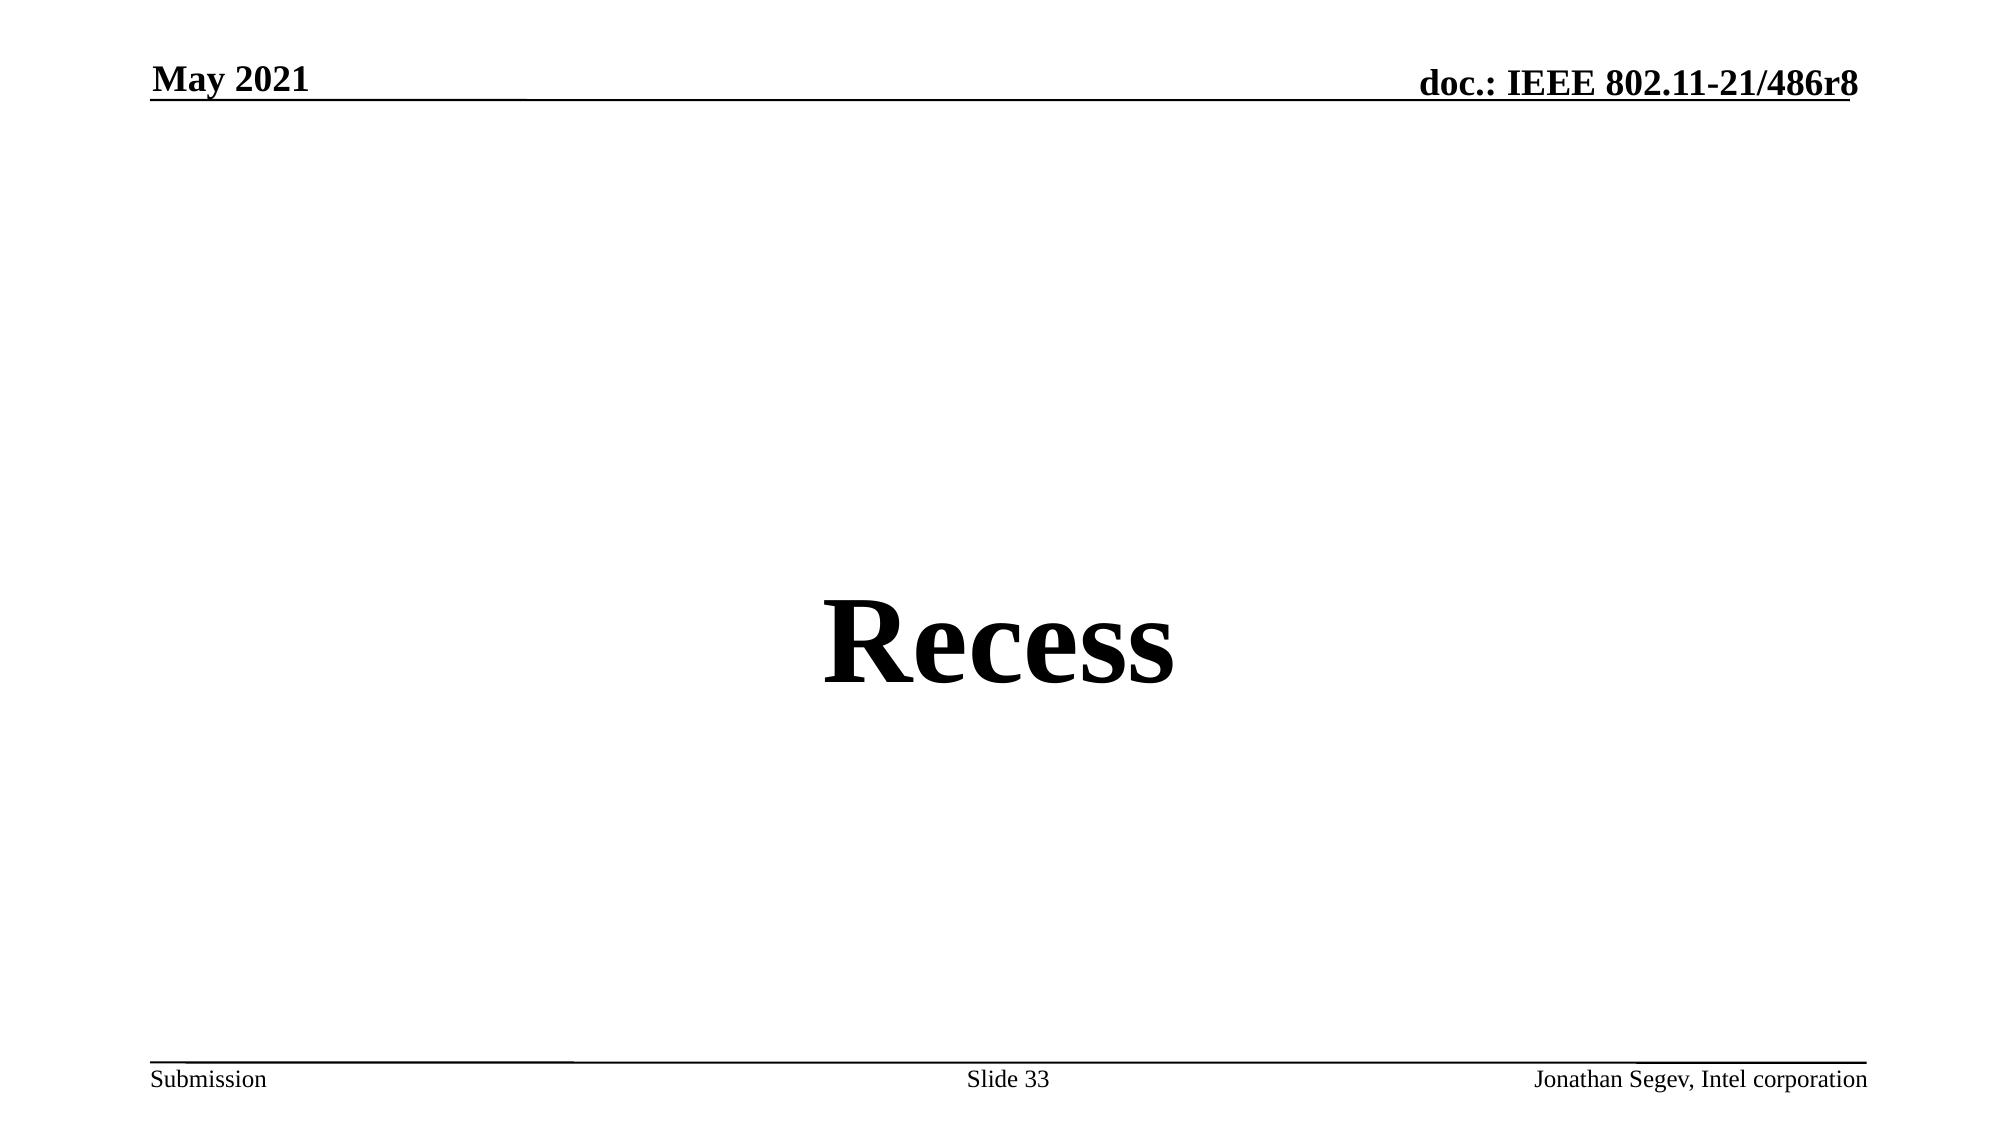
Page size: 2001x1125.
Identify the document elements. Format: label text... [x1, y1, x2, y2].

slide_number Slide 33 [950, 1061, 1067, 1123]
list Recess [149, 324, 1850, 1000]
footer Jonathan Segev, Intel corporation [1171, 1061, 1869, 1093]
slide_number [152, 54, 563, 100]
